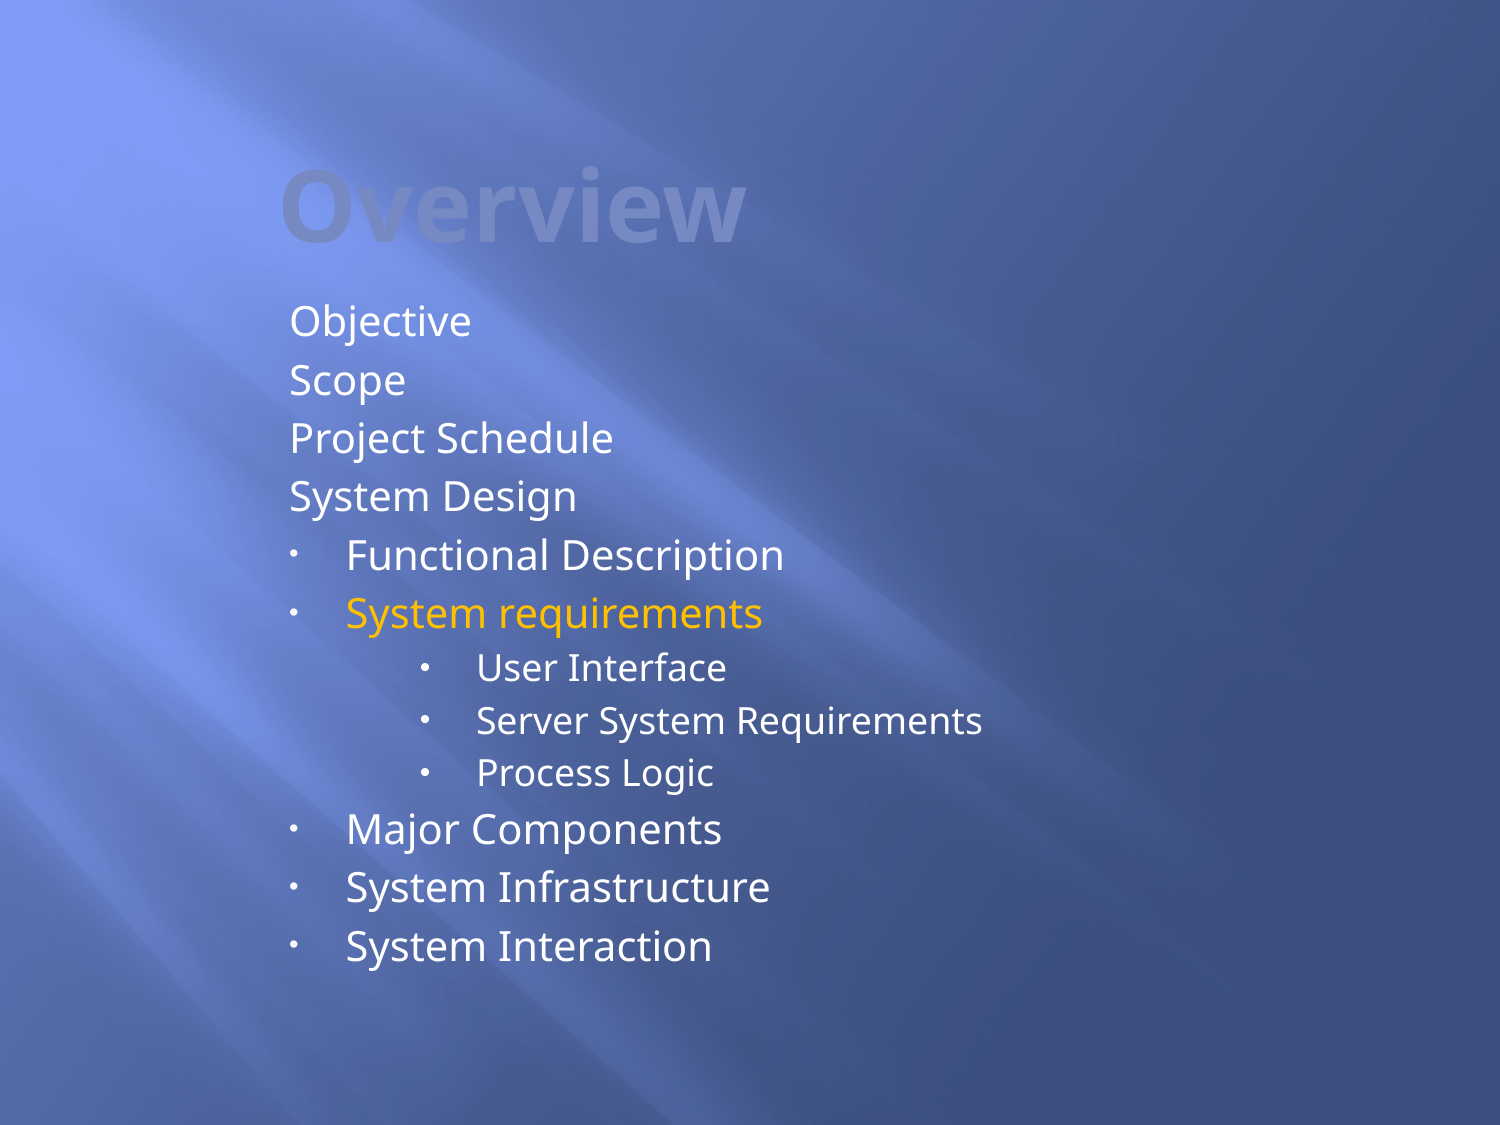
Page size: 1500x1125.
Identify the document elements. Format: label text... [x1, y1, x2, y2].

title Overview [262, 62, 1425, 263]
list Objective Scope Project Schedule System Design Functional Description System requirements User Interface Server System Requirements Process Logic Major Components System Infrastructure System Interaction [262, 287, 1425, 1038]
